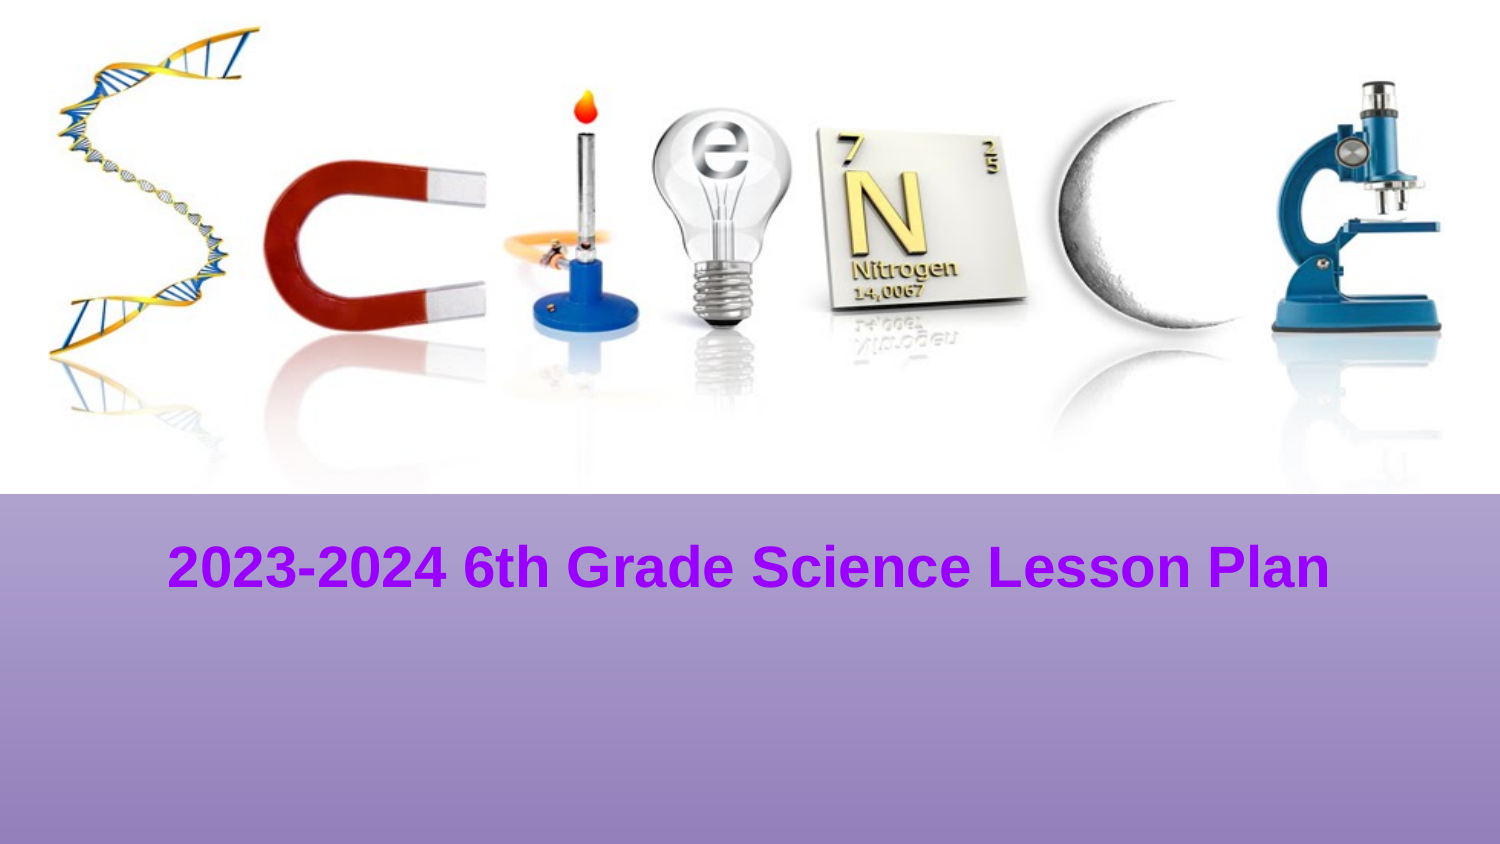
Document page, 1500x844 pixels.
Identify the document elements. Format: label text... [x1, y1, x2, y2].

picture [0, 0, 1500, 494]
subtitle 2023-2024 6th Grade Science Lesson Plan [51, 514, 1449, 616]
